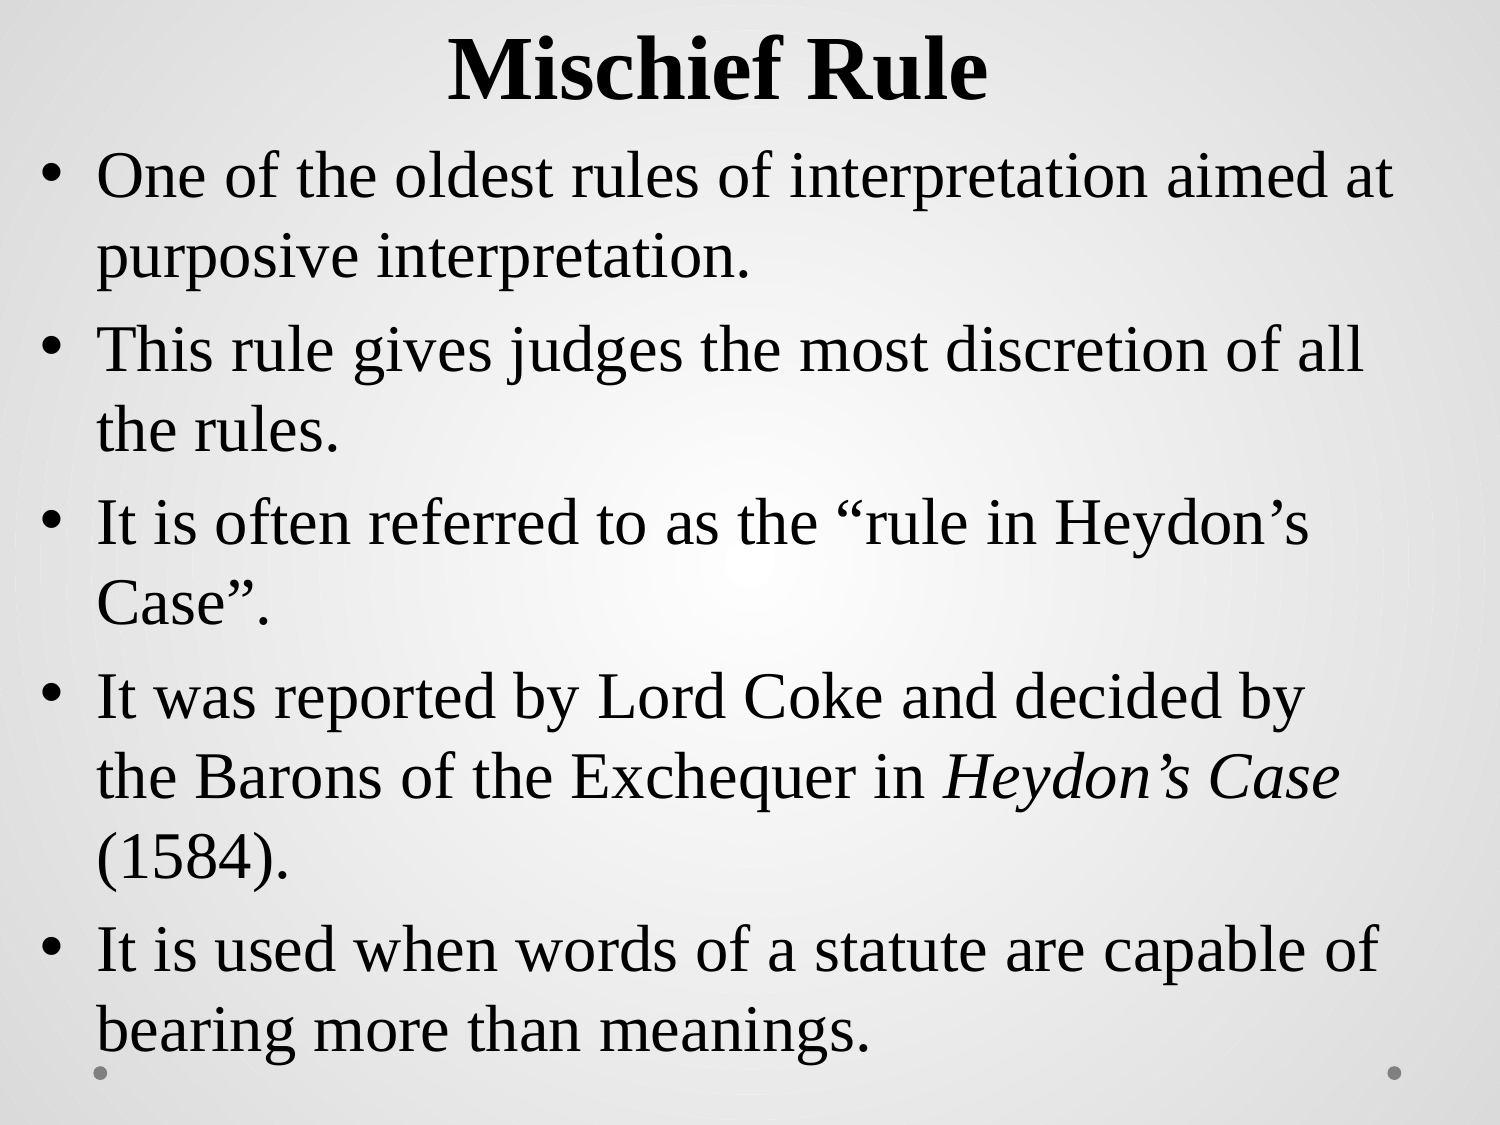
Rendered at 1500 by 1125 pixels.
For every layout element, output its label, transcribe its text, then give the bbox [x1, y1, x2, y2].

list Mischief Rule One of the oldest rules of interpretation aimed at purposive interpretation. This rule gives judges the most discretion of all the rules. It is often referred to as the “rule in Heydon’s Case”. It was reported by Lord Coke and decided by the Barons of the Exchequer in Heydon’s Case (1584). It is used when words of a statute are capable of bearing more than meanings. [24, 0, 1413, 1125]
